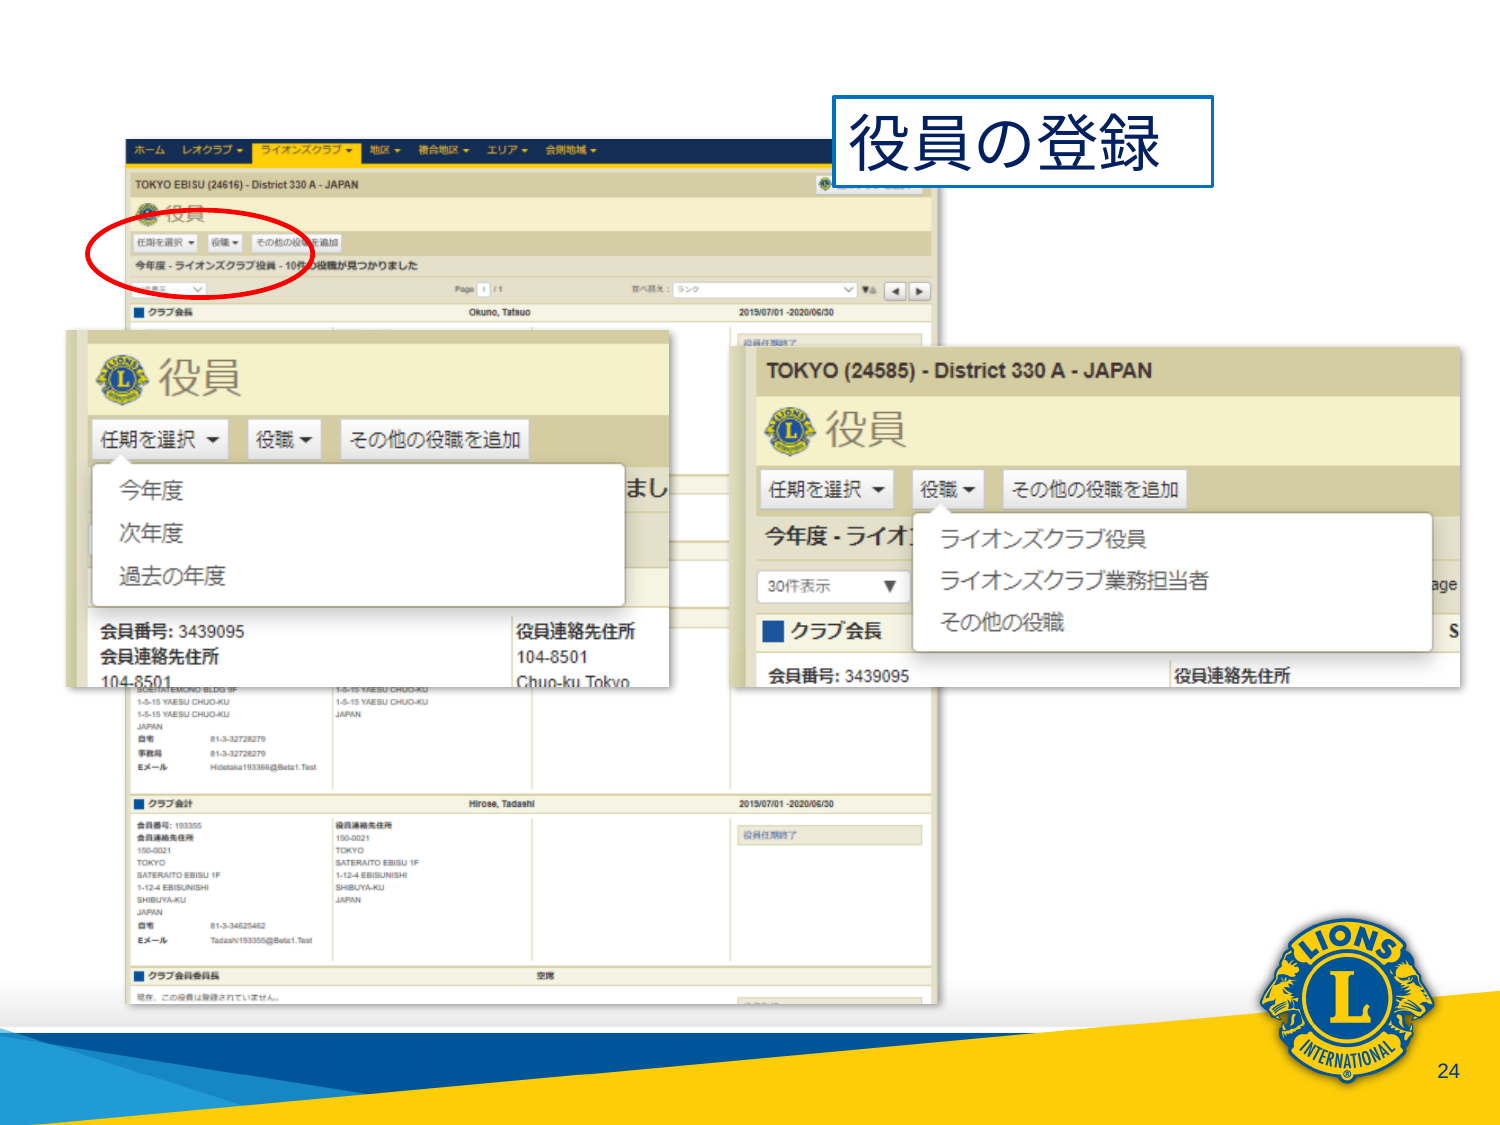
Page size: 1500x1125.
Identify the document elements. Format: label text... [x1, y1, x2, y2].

picture [0, 0, 1500, 1125]
text_box [87, 223, 120, 285]
text_box 役員の登録 [834, 96, 1213, 187]
